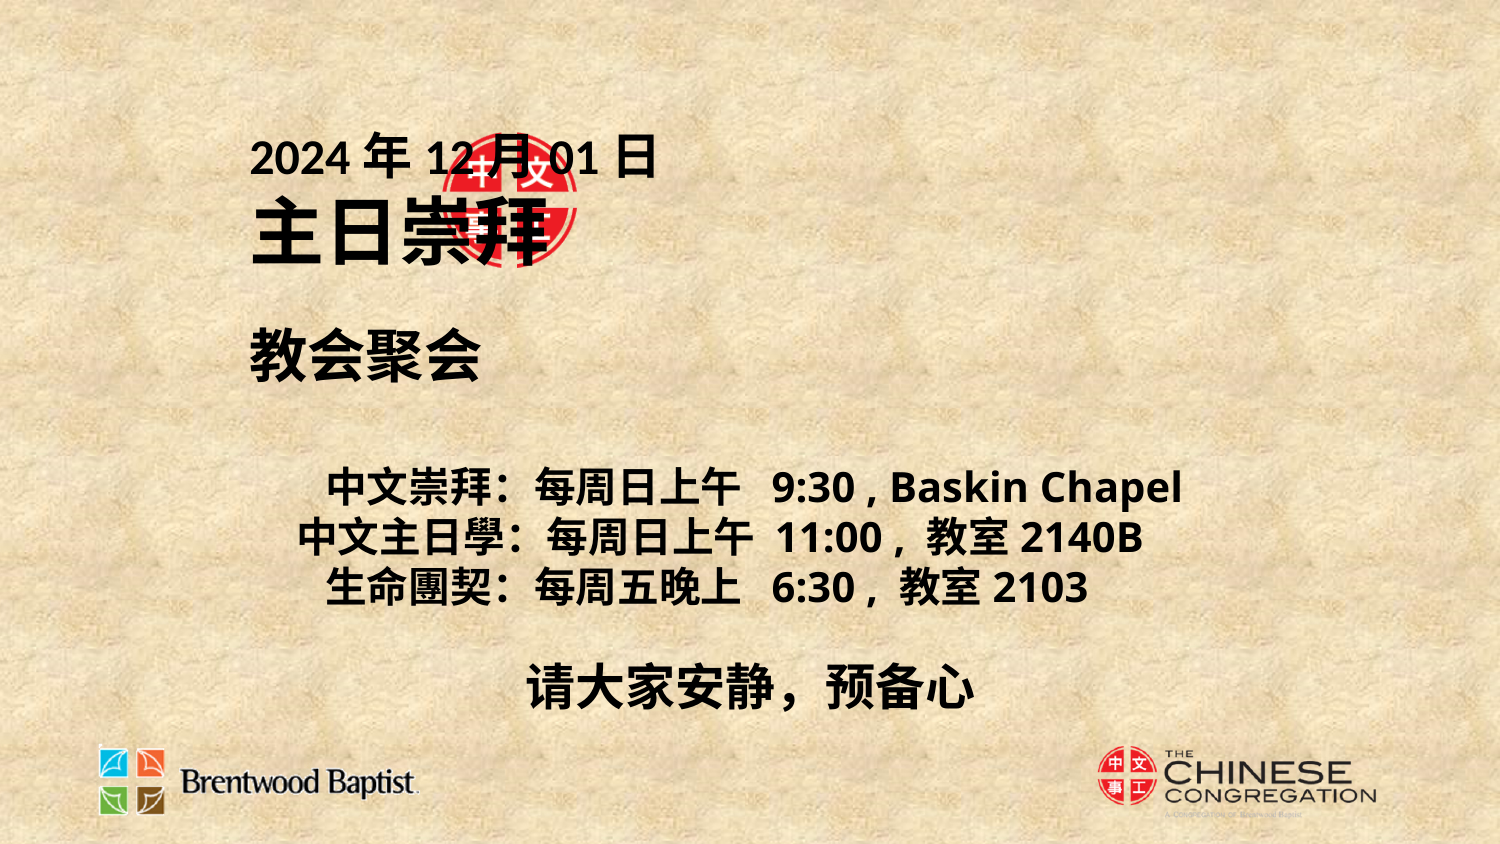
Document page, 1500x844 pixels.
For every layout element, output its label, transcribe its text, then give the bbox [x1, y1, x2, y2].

text_box 中文崇拜：每周日上午 9:30 , Baskin Chapel 中文主日學：每周日上午 11:00 , 教室2140B 生命團契：每周五晚上 6:30 , 教室2103 [281, 453, 1375, 619]
picture [0, 0, 1500, 844]
text_box 2024年12月01日 主日崇拜 教会聚会 [234, 117, 1329, 488]
text_box 请大家安静，预备心 [359, 648, 1141, 724]
